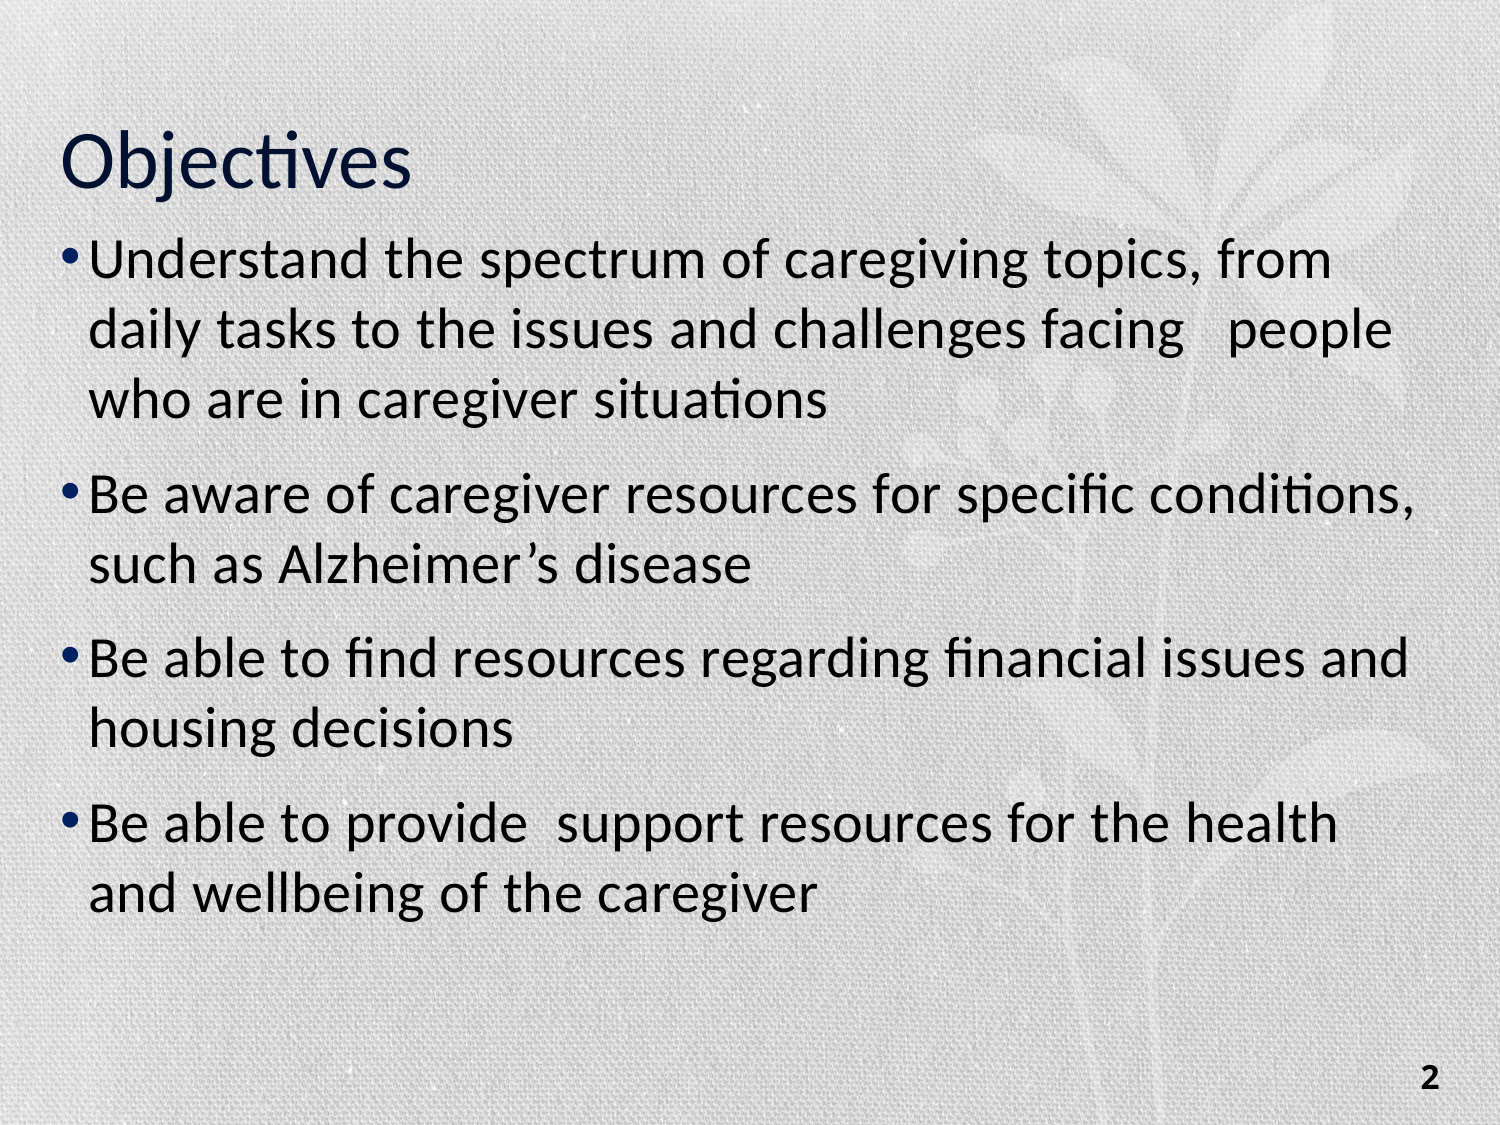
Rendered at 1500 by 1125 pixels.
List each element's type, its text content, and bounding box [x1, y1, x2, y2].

list Understand the spectrum of caregiving topics, from daily tasks to the issues and challenges facing people who are in caregiver situations Be aware of caregiver resources for specific conditions, such as Alzheimer’s disease Be able to find resources regarding financial issues and housing decisions Be able to provide support resources for the health and wellbeing of the caregiver [45, 213, 1455, 1023]
slide_number 2 [1310, 1054, 1455, 1103]
title Objectives [45, 37, 1455, 213]
